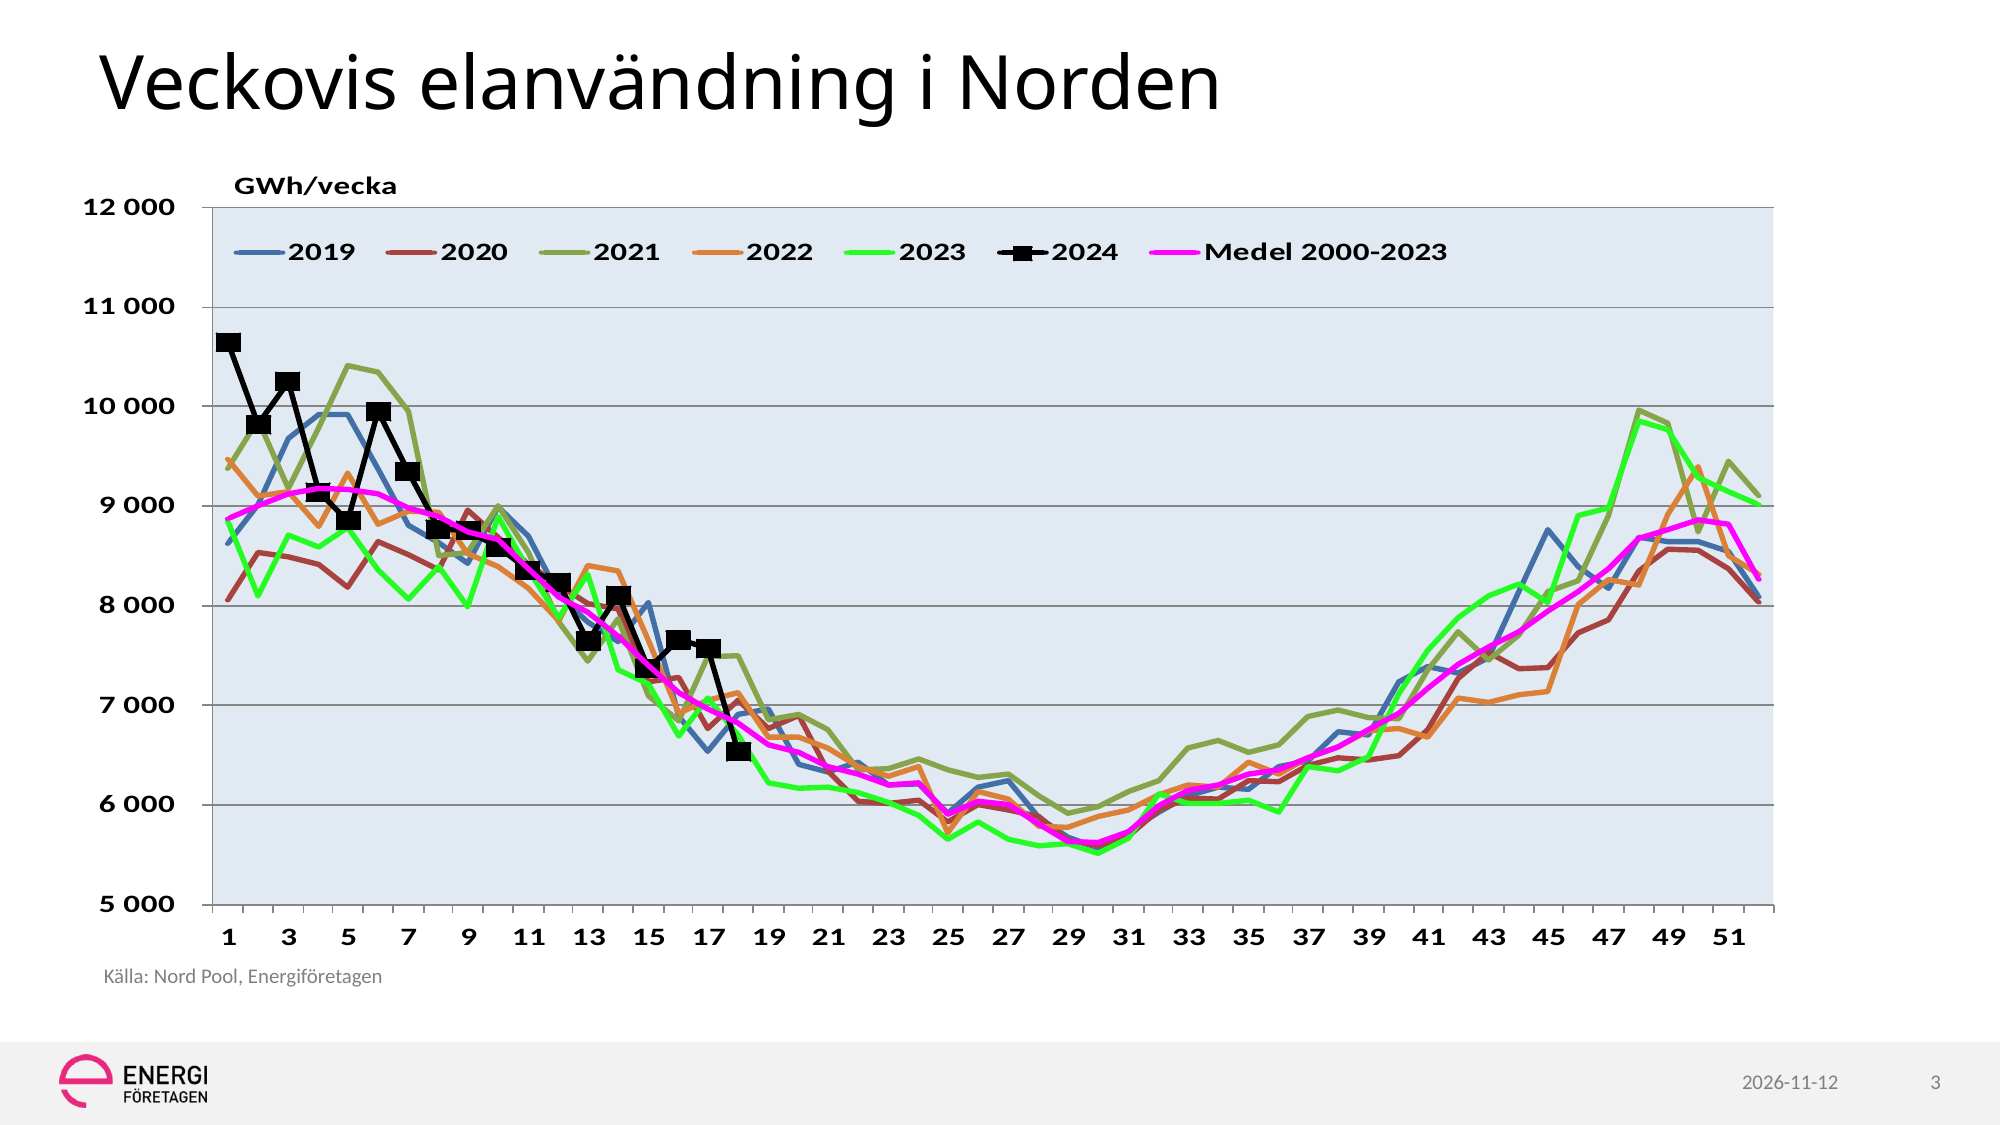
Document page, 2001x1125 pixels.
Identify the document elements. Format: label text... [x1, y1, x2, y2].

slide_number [1742, 1068, 1854, 1099]
picture [56, 119, 1838, 998]
slide_number 3 [1882, 1068, 1941, 1099]
title Veckovis elanvändning i Norden [99, 23, 1900, 125]
picture [59, 1054, 207, 1108]
